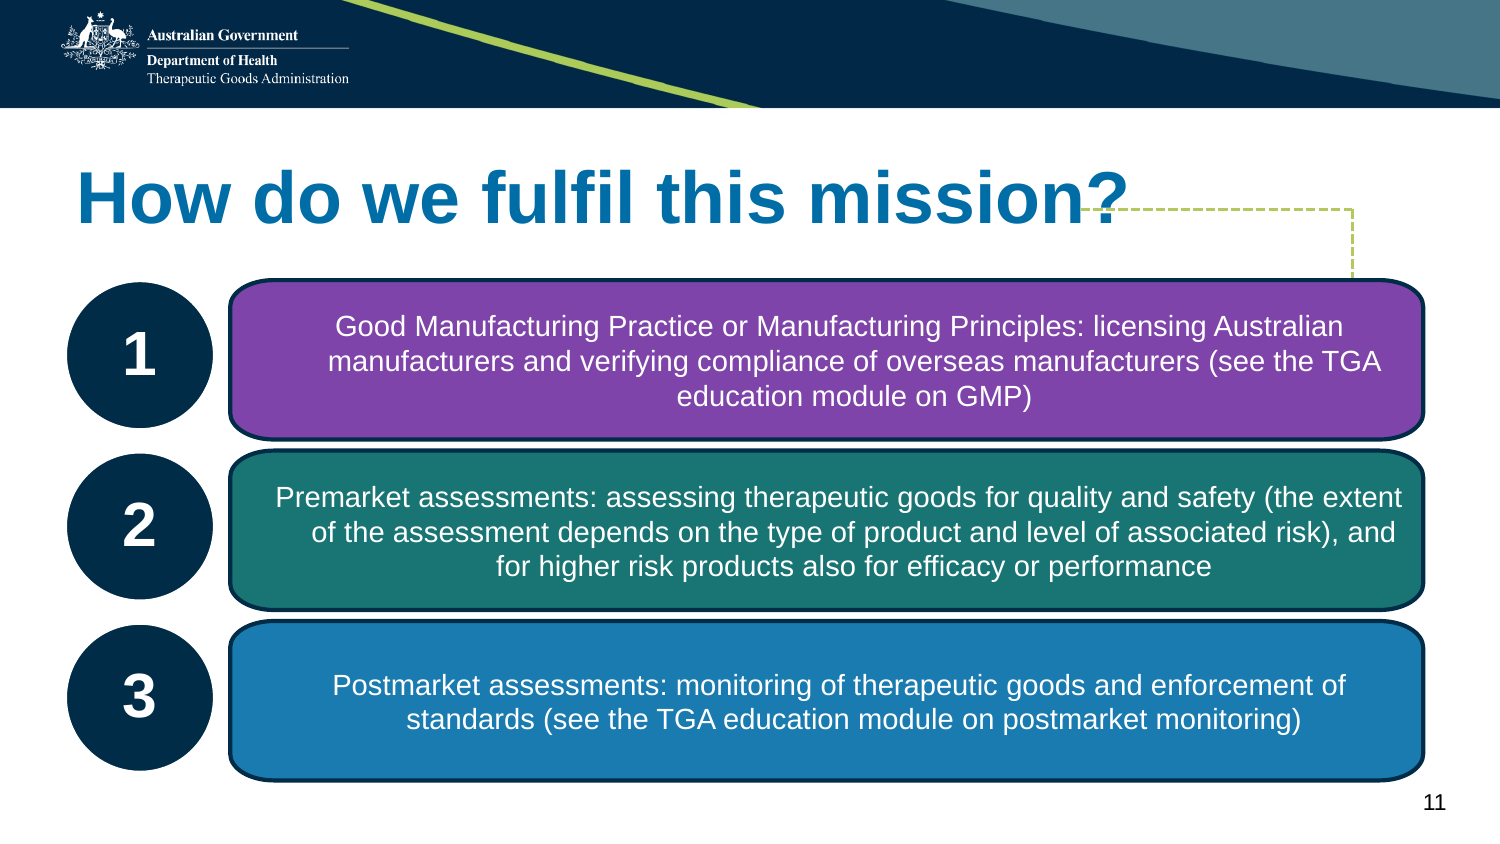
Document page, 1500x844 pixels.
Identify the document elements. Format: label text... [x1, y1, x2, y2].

text_box 1 [62, 278, 218, 433]
title How do we fulfil this mission? [76, 150, 1436, 239]
picture [0, 0, 1500, 844]
text_box 2 [62, 449, 218, 604]
slide_number 11 [1080, 787, 1447, 833]
text_box 3 [62, 620, 218, 775]
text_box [229, 279, 1424, 781]
